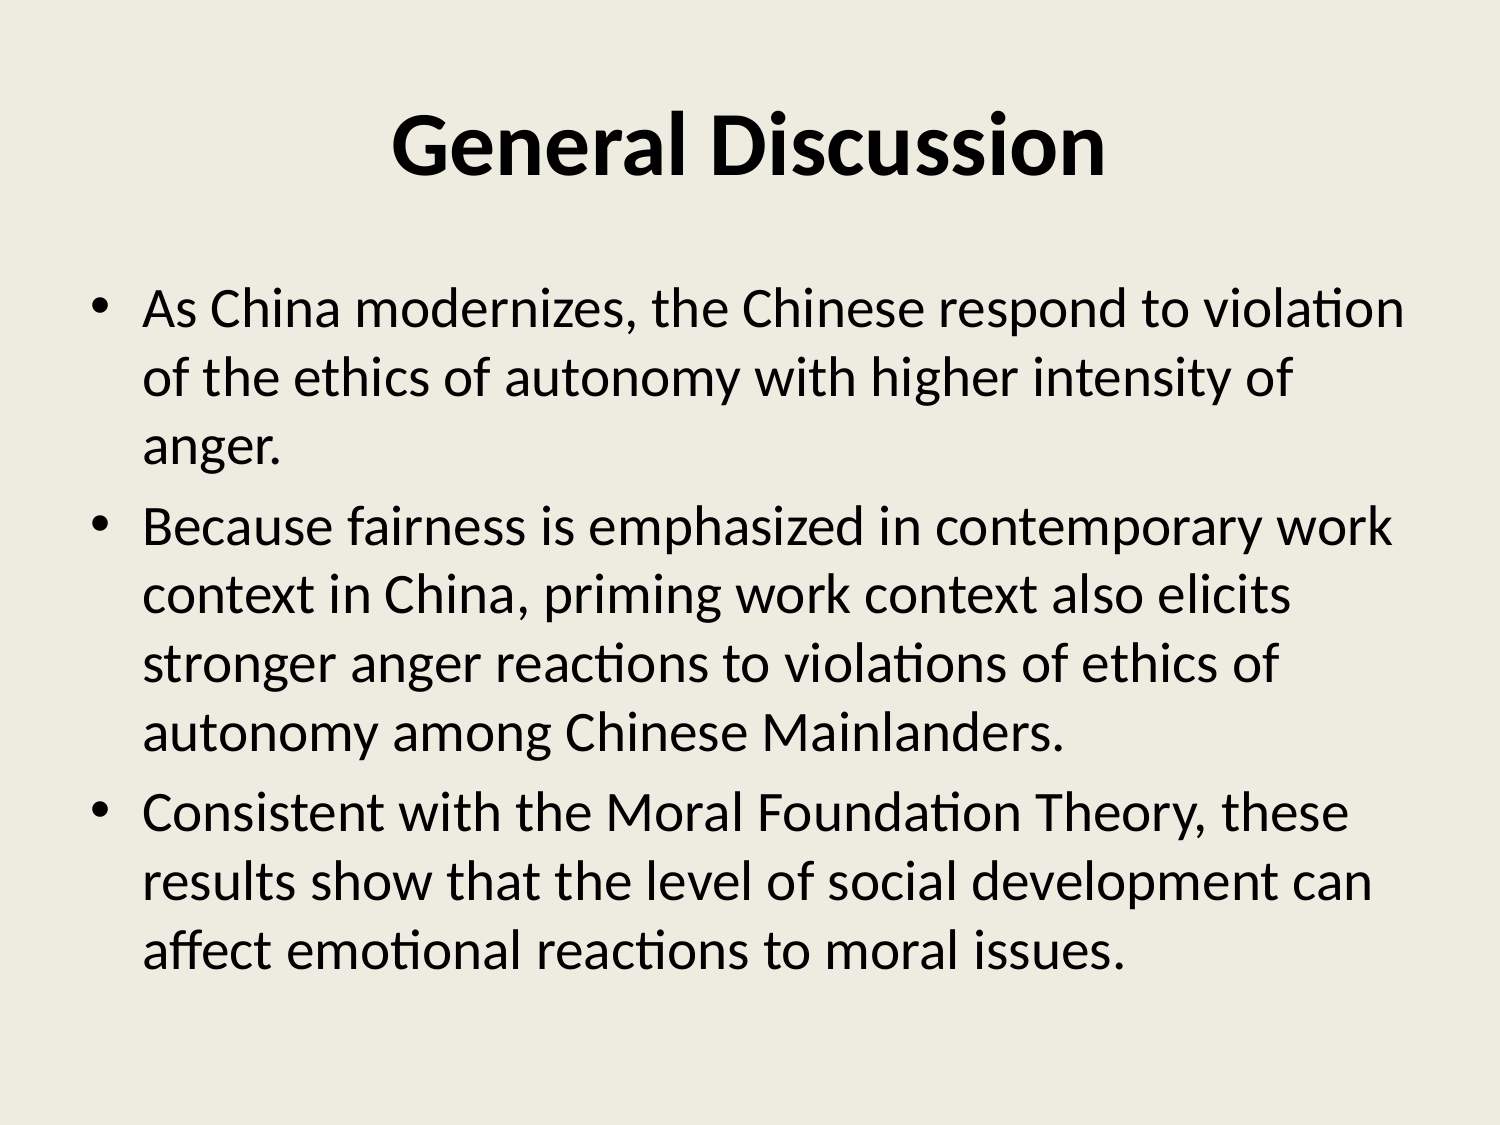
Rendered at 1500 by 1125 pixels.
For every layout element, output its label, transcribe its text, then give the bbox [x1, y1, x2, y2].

title General Discussion [75, 45, 1425, 233]
list As China modernizes, the Chinese respond to violation of the ethics of autonomy with higher intensity of anger. Because fairness is emphasized in contemporary work context in China, priming work context also elicits stronger anger reactions to violations of ethics of autonomy among Chinese Mainlanders. Consistent with the Moral Foundation Theory, these results show that the level of social development can affect emotional reactions to moral issues. [75, 262, 1425, 1005]
